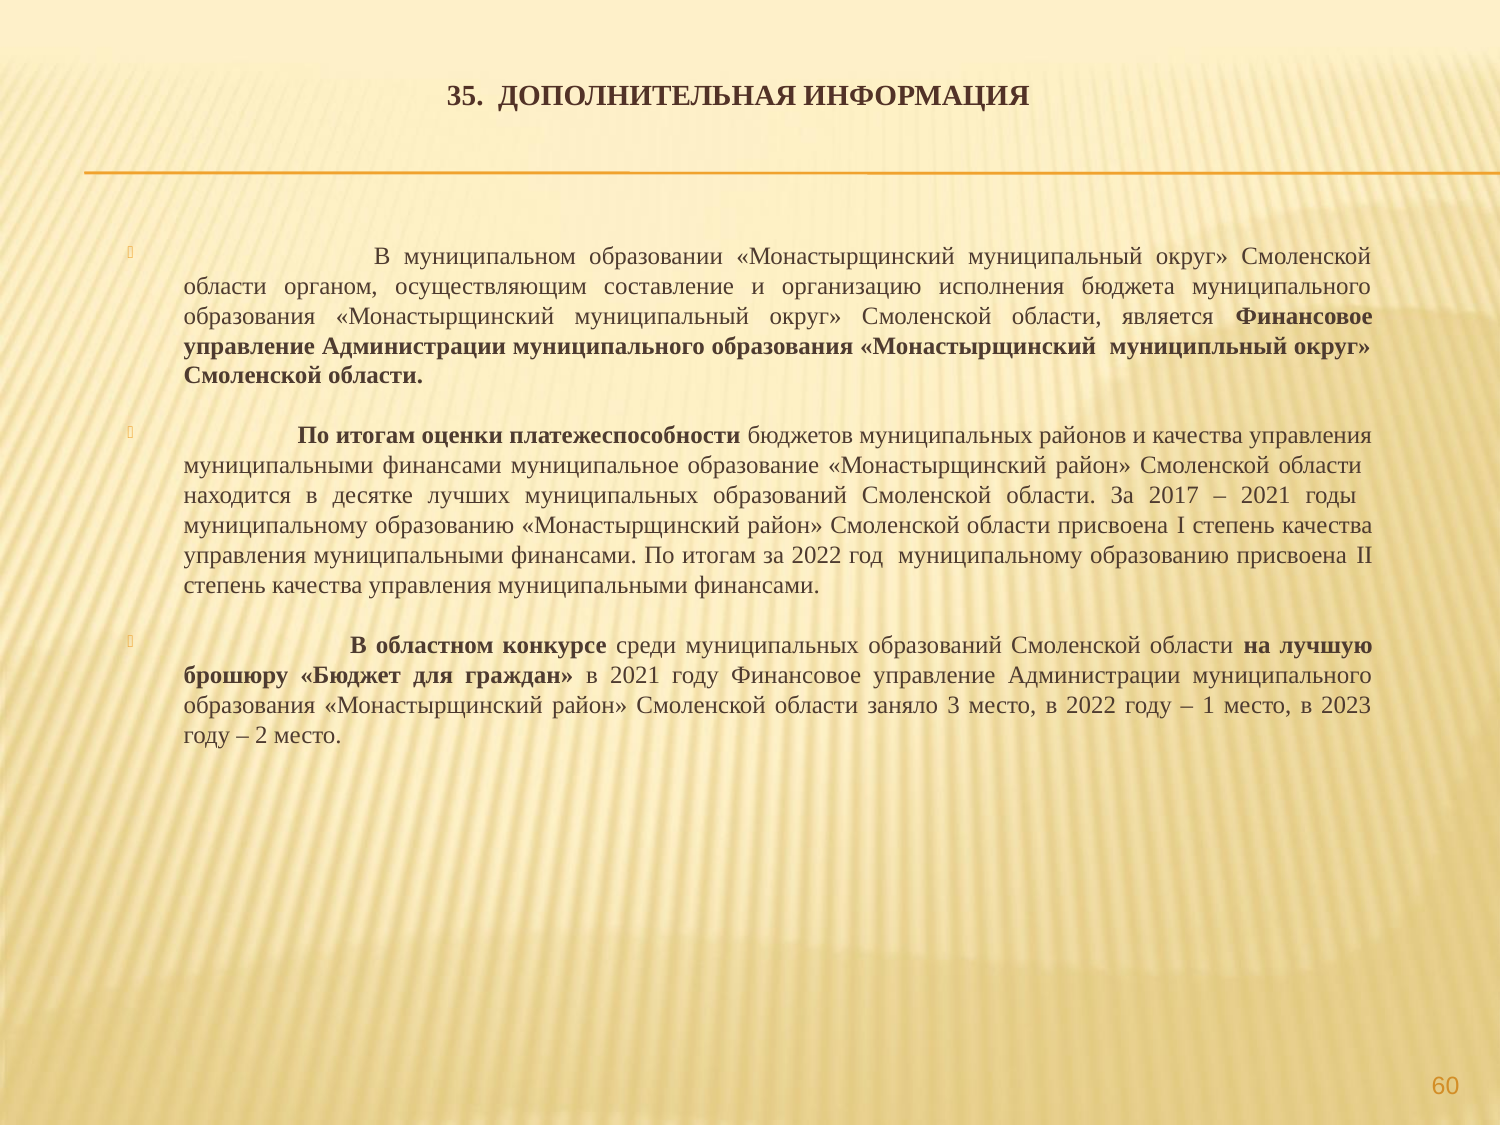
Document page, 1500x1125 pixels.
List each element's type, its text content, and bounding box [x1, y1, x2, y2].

picture [0, 0, 1500, 1125]
title 35. ДОПОЛНИТЕЛЬНАЯ ИНФОРМАЦИЯ [70, 46, 1407, 141]
slide_number 60 [1350, 1061, 1475, 1103]
list В муниципальном образовании «Монастырщинский муниципальный округ» Смоленской области органом, осуществляющим составление и организацию исполнения бюджета муниципального образования «Монастырщинский муниципальный округ» Смоленской области, является Финансовое управление Администрации муниципального образования «Монастырщинский муниципльный округ» Смоленской области. По итогам оценки платежеспособности бюджетов муниципальных районов и качества управления муниципальными финансами муниципальное образование «Монастырщинский район» Смоленской области находится в десятке лучших муниципальных образований Смоленской области. За 2017 – 2021 годы муниципальному образованию «Монастырщинский район» Смоленской области присвоена I степень качества управления муниципальными финансами. По итогам за 2022 год муниципальному образованию присвоена II степень качества управления муниципальными финансами. В областном конкурсе среди муниципальных образований Смоленской области на лучшую брошюру «Бюджет для граждан» в 2021 году Финансовое управление Администрации муниципального образования «Монастырщинский район» Смоленской области заняло 3 место, в 2022 году – 1 место, в 2023 году – 2 место. [111, 231, 1389, 1009]
